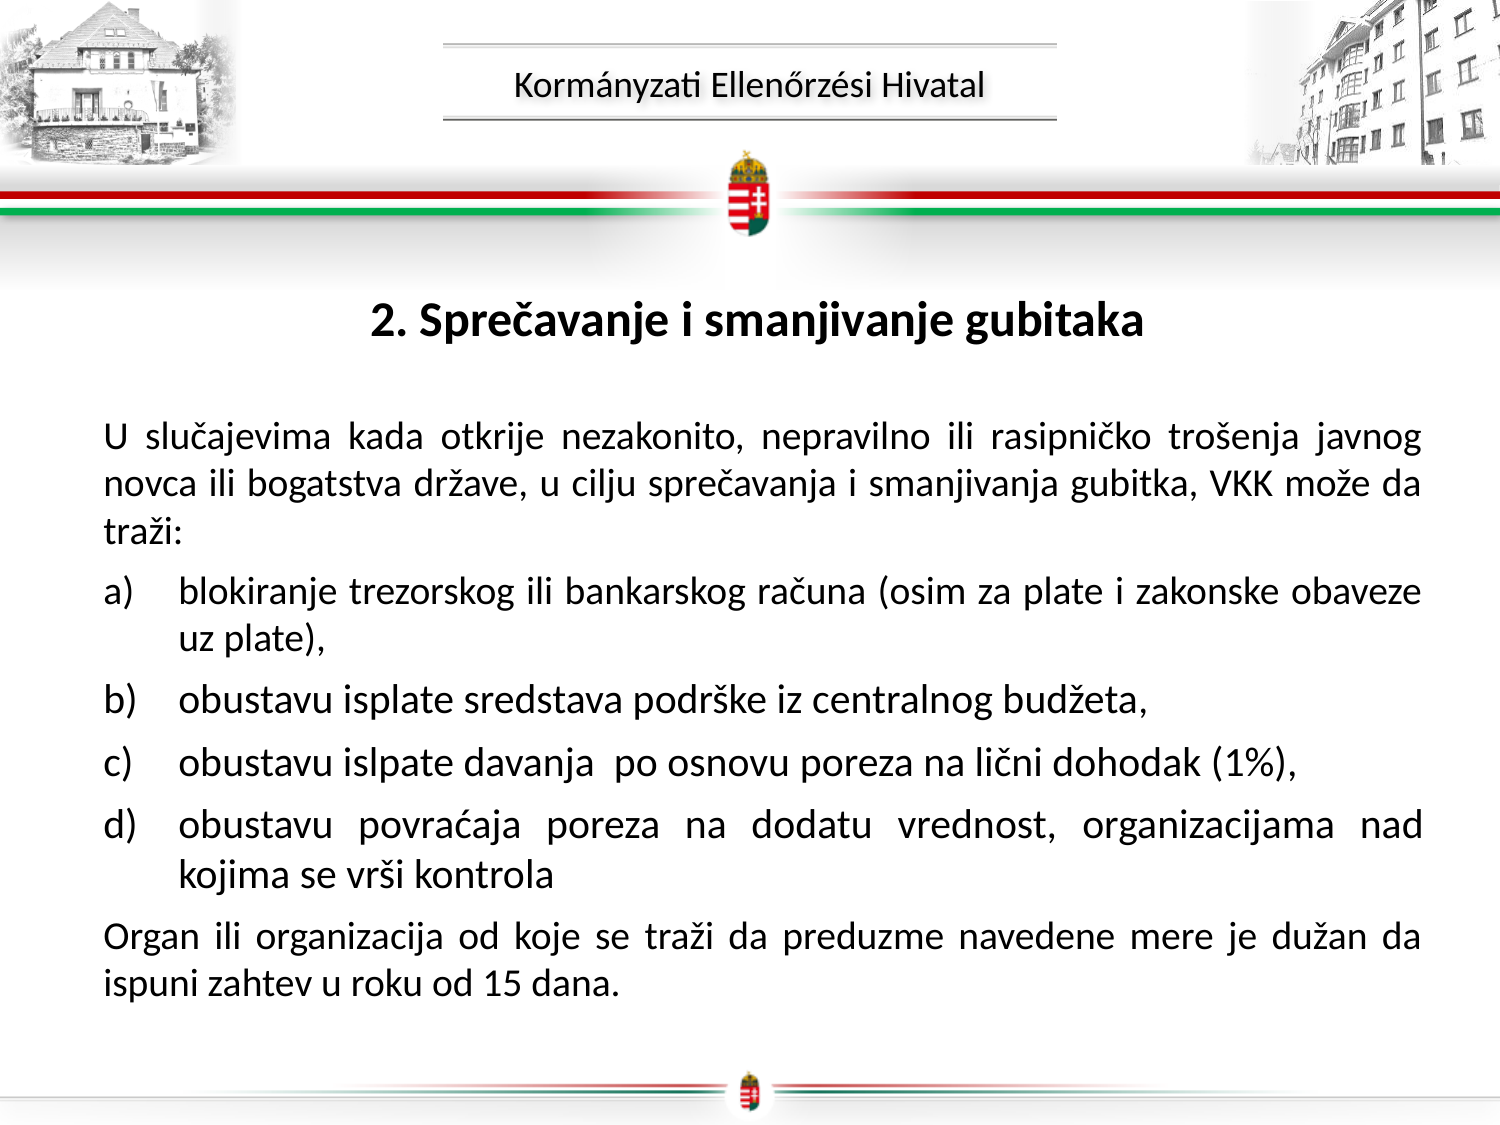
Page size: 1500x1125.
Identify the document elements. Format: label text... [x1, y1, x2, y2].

list 2. Sprečavanje i smanjivanje gubitaka U slučajevima kada otkrije nezakonito, nepravilno ili rasipničko trošenja javnog novca ili bogatstva države, u cilju sprečavanja i smanjivanja gubitka, VKK može da traži: blokiranje trezorskog ili bankarskog računa (osim za plate i zakonske obaveze uz plate), obustavu isplate sredstava podrške iz centralnog budžeta, obustavu islpate davanja po osnovu poreza na lični dohodak (1%), obustavu povraćaja poreza na dodatu vrednost, organizacijama nad kojima se vrši kontrola Organ ili organizacija od koje se traži da preduzme navedene mere je dužan da ispuni zahtev u roku od 15 dana. [88, 278, 1439, 1022]
picture [726, 144, 773, 244]
picture [0, 1028, 1500, 1125]
picture [443, 42, 1057, 124]
picture [1244, 0, 1500, 157]
picture [0, 0, 199, 157]
